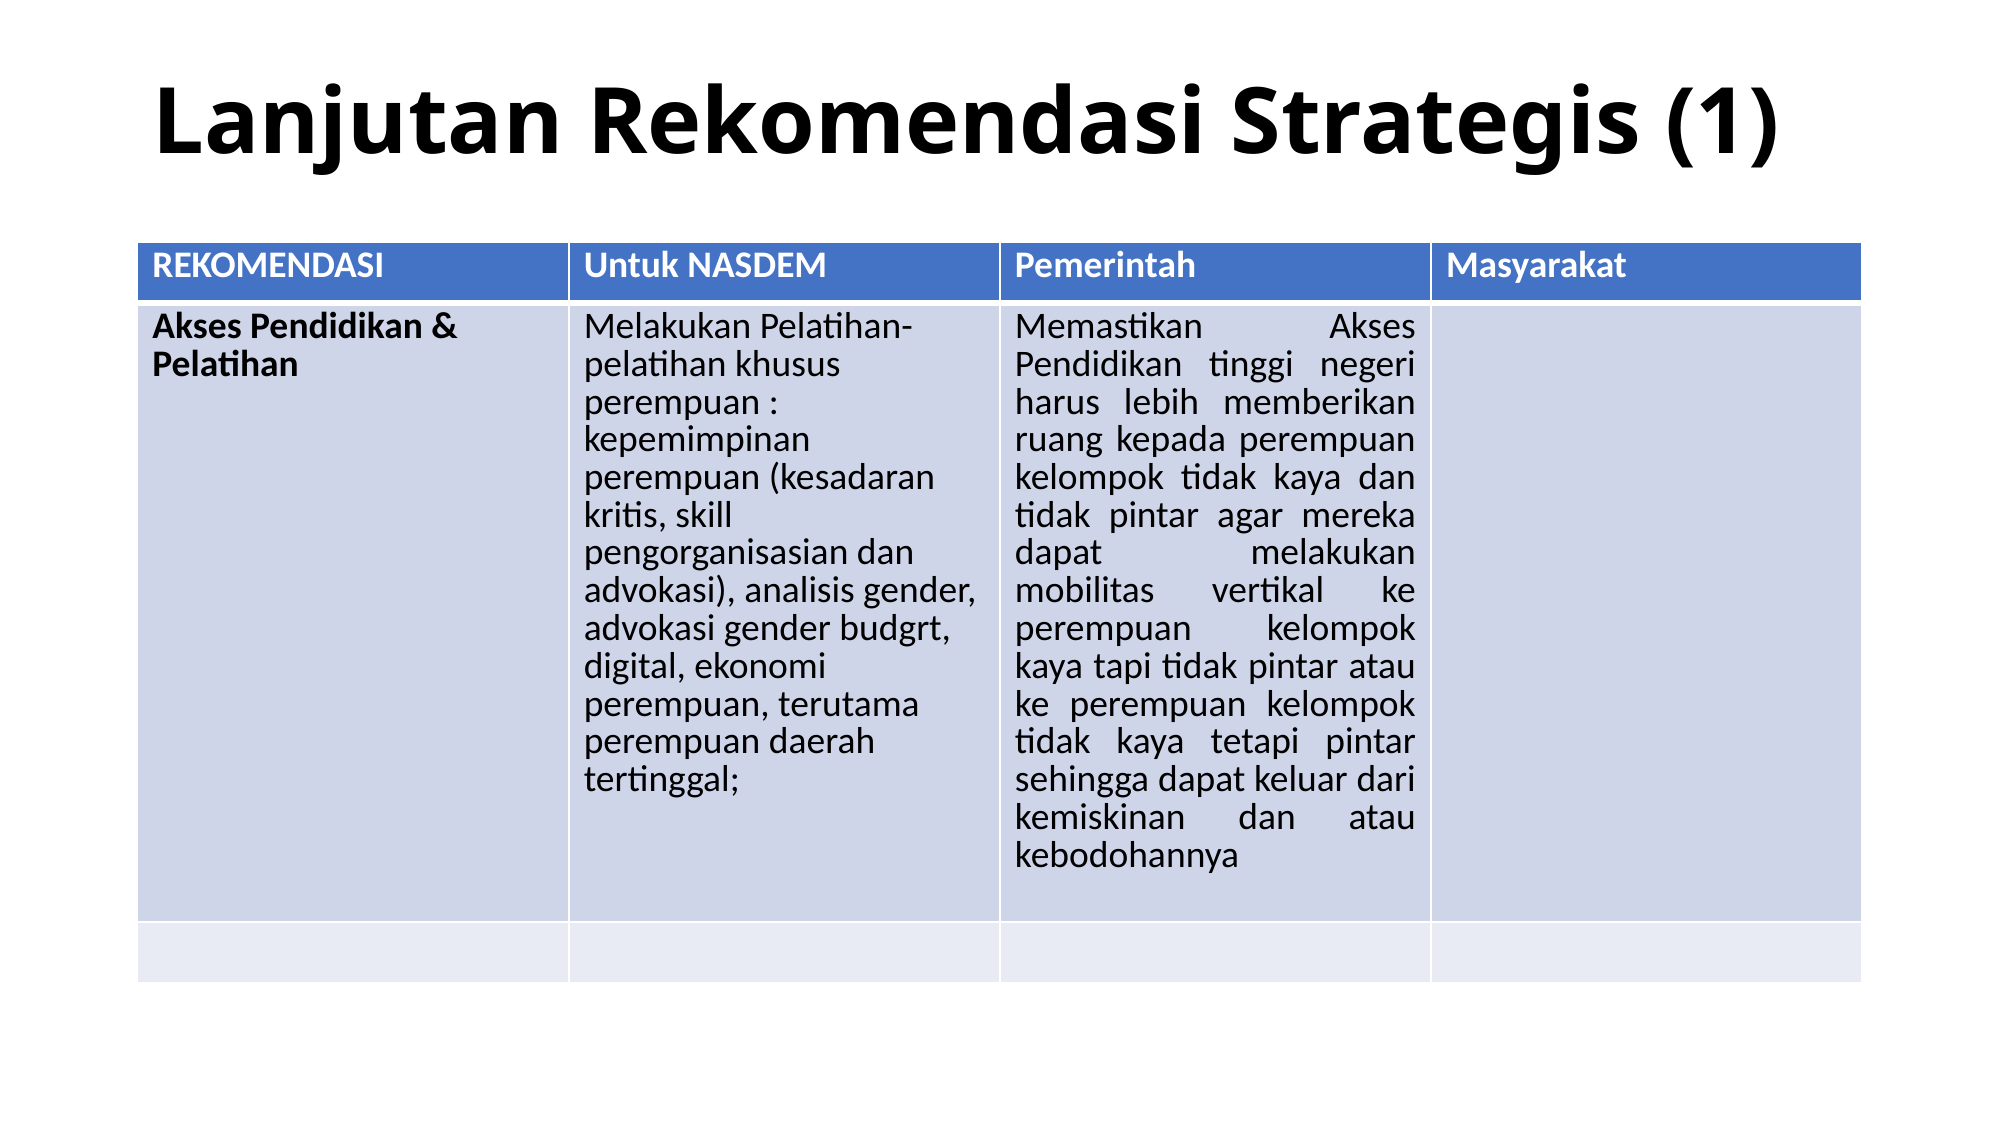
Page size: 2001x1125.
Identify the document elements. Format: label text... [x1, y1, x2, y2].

table_cell [1432, 306, 1861, 921]
table_cell [138, 923, 568, 982]
table_header Masyarakat [1432, 243, 1861, 300]
table_cell [1432, 923, 1861, 982]
table_cell [570, 923, 999, 982]
table_cell [1001, 923, 1430, 982]
table_header REKOMENDASI [138, 243, 568, 300]
table_cell Akses Pendidikan & Pelatihan [138, 306, 568, 921]
title Lanjutan Rekomendasi Strategis (1) [137, 59, 1863, 188]
table_header Untuk NASDEM [570, 243, 999, 300]
table_header Pemerintah [1001, 243, 1430, 300]
table_cell Memastikan Akses Pendidikan tinggi negeri harus lebih memberikan ruang kepada perempuan kelompok tidak kaya dan tidak pintar agar mereka dapat melakukan mobilitas vertikal ke perempuan kelompok kaya tapi tidak pintar atau ke perempuan kelompok tidak kaya tetapi pintar sehingga dapat keluar dari kemiskinan dan atau kebodohannya [1001, 306, 1430, 921]
table_cell Melakukan Pelatihan-pelatihan khusus perempuan : kepemimpinan perempuan (kesadaran kritis, skill pengorganisasian dan advokasi), analisis gender, advokasi gender budgrt, digital, ekonomi perempuan, terutama perempuan daerah tertinggal; [570, 306, 999, 921]
